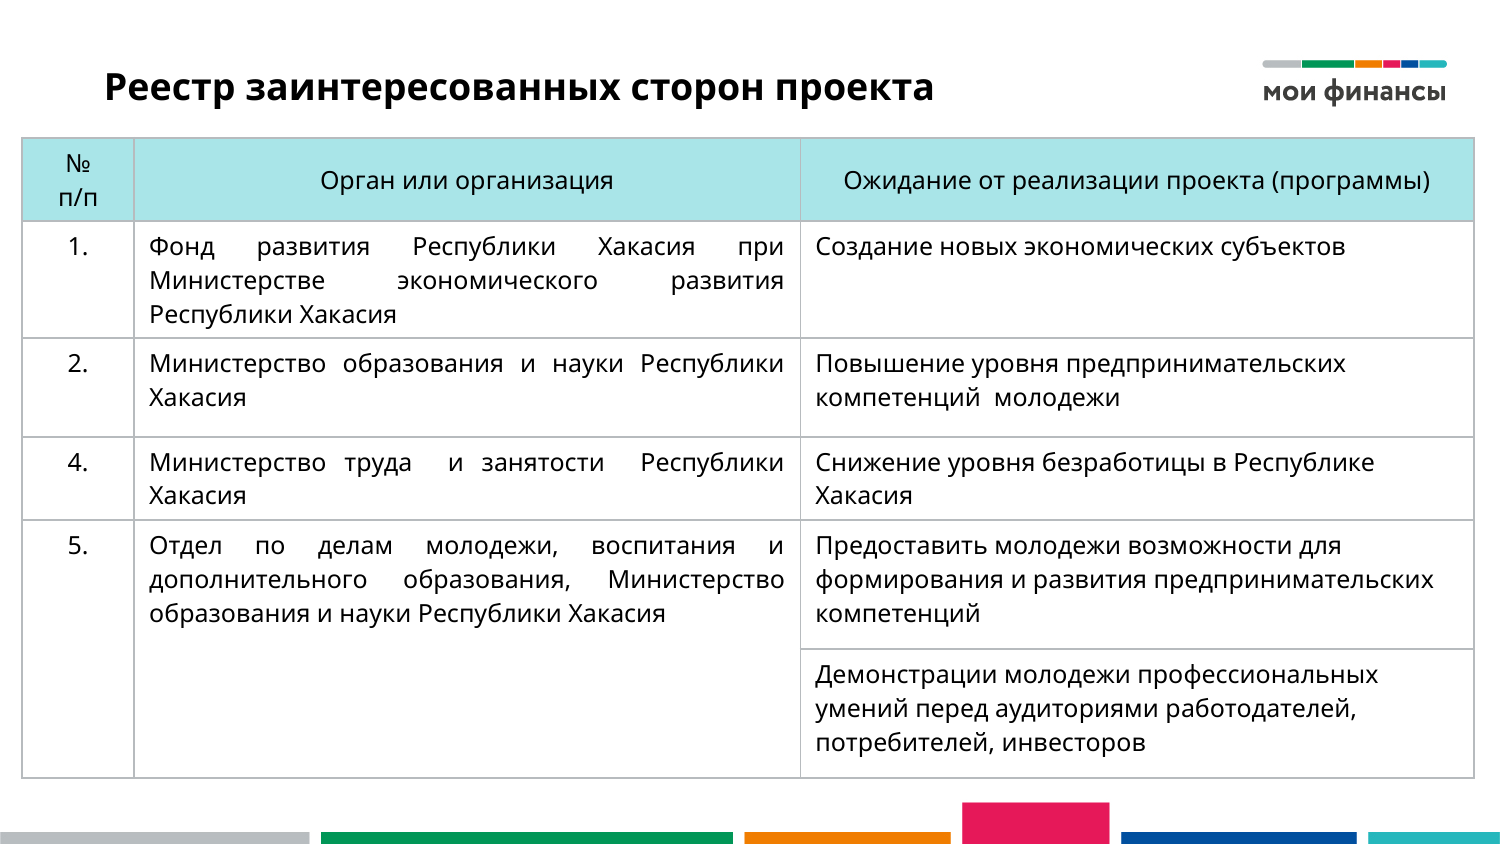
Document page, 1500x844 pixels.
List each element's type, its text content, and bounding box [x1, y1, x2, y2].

table_header Ожидание от реализации проекта (программы) [801, 139, 1473, 220]
table_header № п/п [23, 139, 133, 220]
title Реестр заинтересованных сторон проекта [103, 62, 1235, 137]
picture [0, 0, 1500, 844]
table_cell Отдел по делам молодежи, воспитания и дополнительного образования, Министерство образования и науки Республики Хакасия [135, 521, 800, 777]
table_cell Предоставить молодежи возможности для формирования и развития предпринимательских компетенций [801, 521, 1473, 648]
table_header Орган или организация [135, 139, 800, 220]
table_cell 4. [23, 438, 133, 519]
table_cell Фонд развития Республики Хакасия при Министерстве экономического развития Республики Хакасия [135, 222, 800, 337]
table_cell 5. [23, 521, 133, 777]
table_cell Министерство труда и занятости Республики Хакасия [135, 438, 800, 519]
table_cell Демонстрации молодежи профессиональных умений перед аудиториями работодателей, потребителей, инвесторов [801, 650, 1473, 777]
table_cell Снижение уровня безработицы в Республике Хакасия [801, 438, 1473, 519]
table_cell Повышение уровня предпринимательских компетенций молодежи [801, 339, 1473, 436]
table_cell 2. [23, 339, 133, 436]
table_cell 1. [23, 222, 133, 337]
table_cell Министерство образования и науки Республики Хакасия [135, 339, 800, 436]
table_cell Создание новых экономических субъектов [801, 222, 1473, 337]
